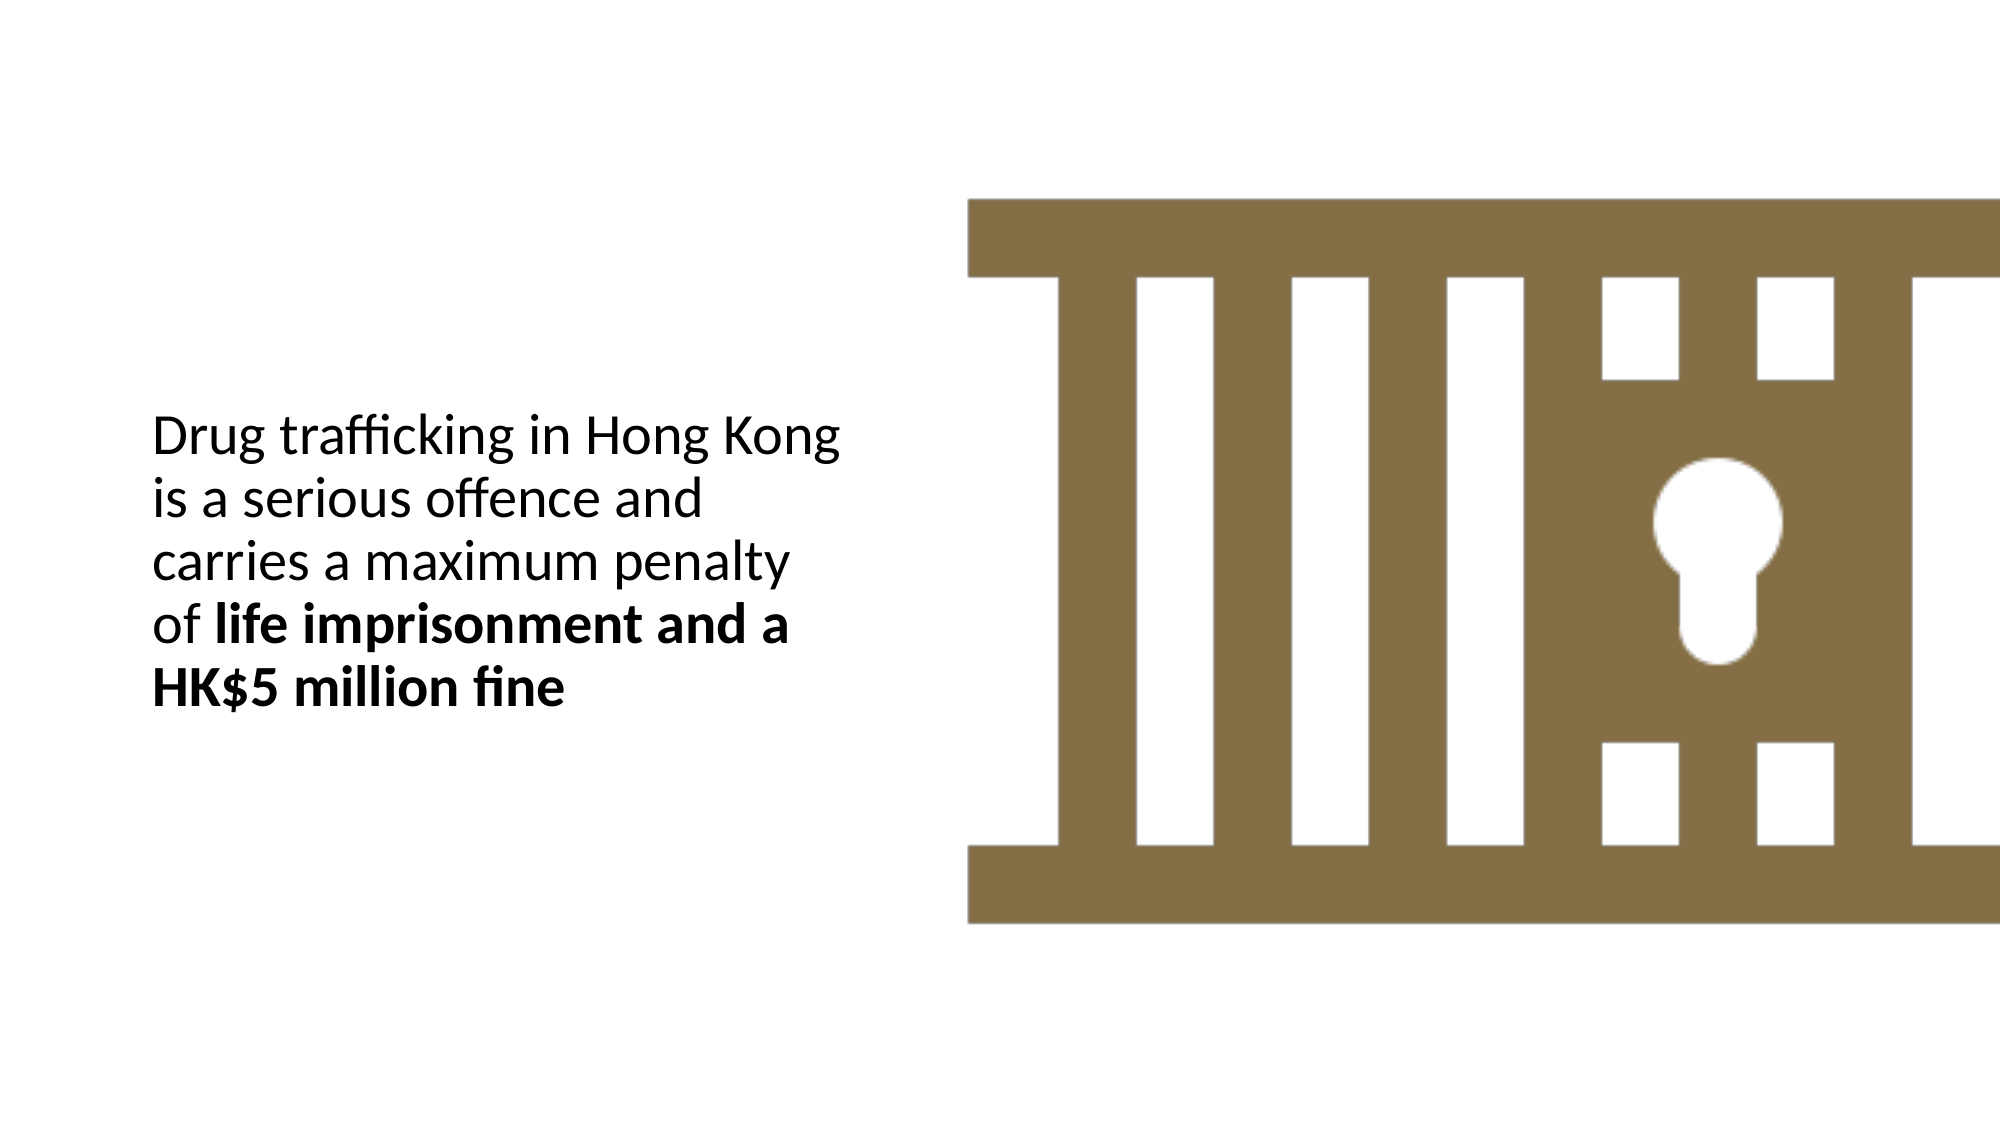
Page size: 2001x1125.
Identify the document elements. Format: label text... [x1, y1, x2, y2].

picture [866, 0, 2000, 1125]
list Drug trafficking in Hong Kong is a serious offence and carries a maximum penalty of life imprisonment and a HK$5 million fine [137, 396, 866, 729]
